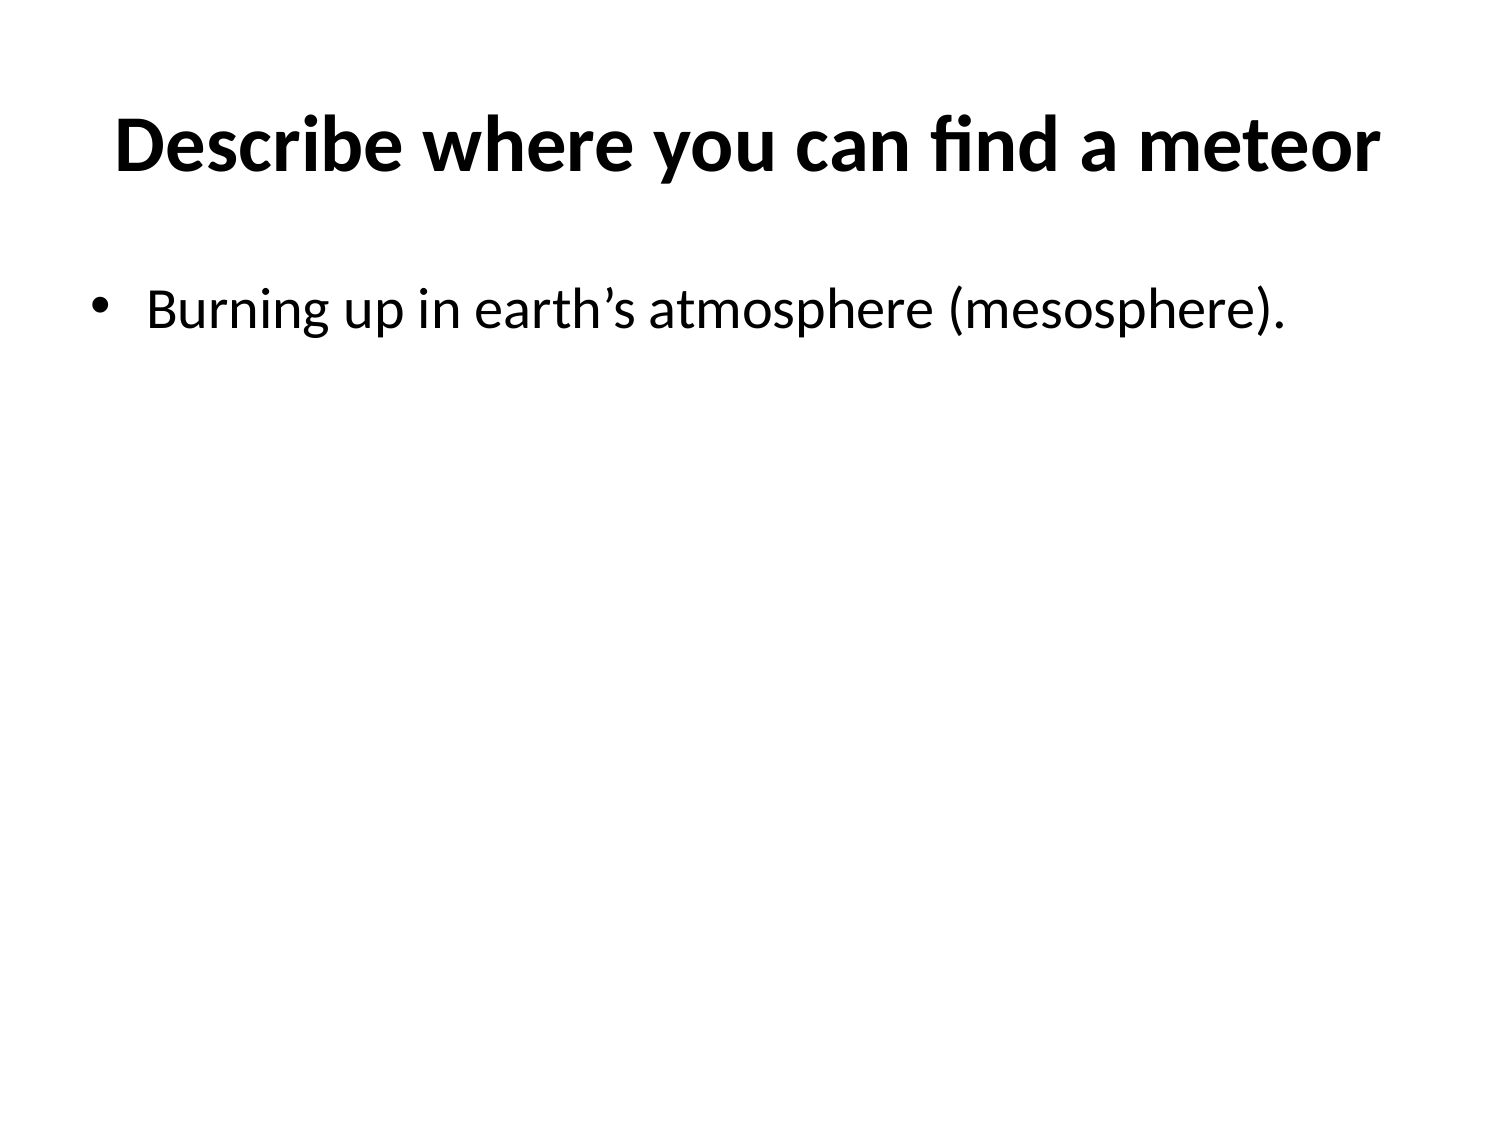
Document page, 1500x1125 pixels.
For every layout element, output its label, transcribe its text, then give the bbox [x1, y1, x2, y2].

list Burning up in earth’s atmosphere (mesosphere). [75, 262, 1425, 1005]
title Describe where you can find a meteor [75, 45, 1425, 233]
